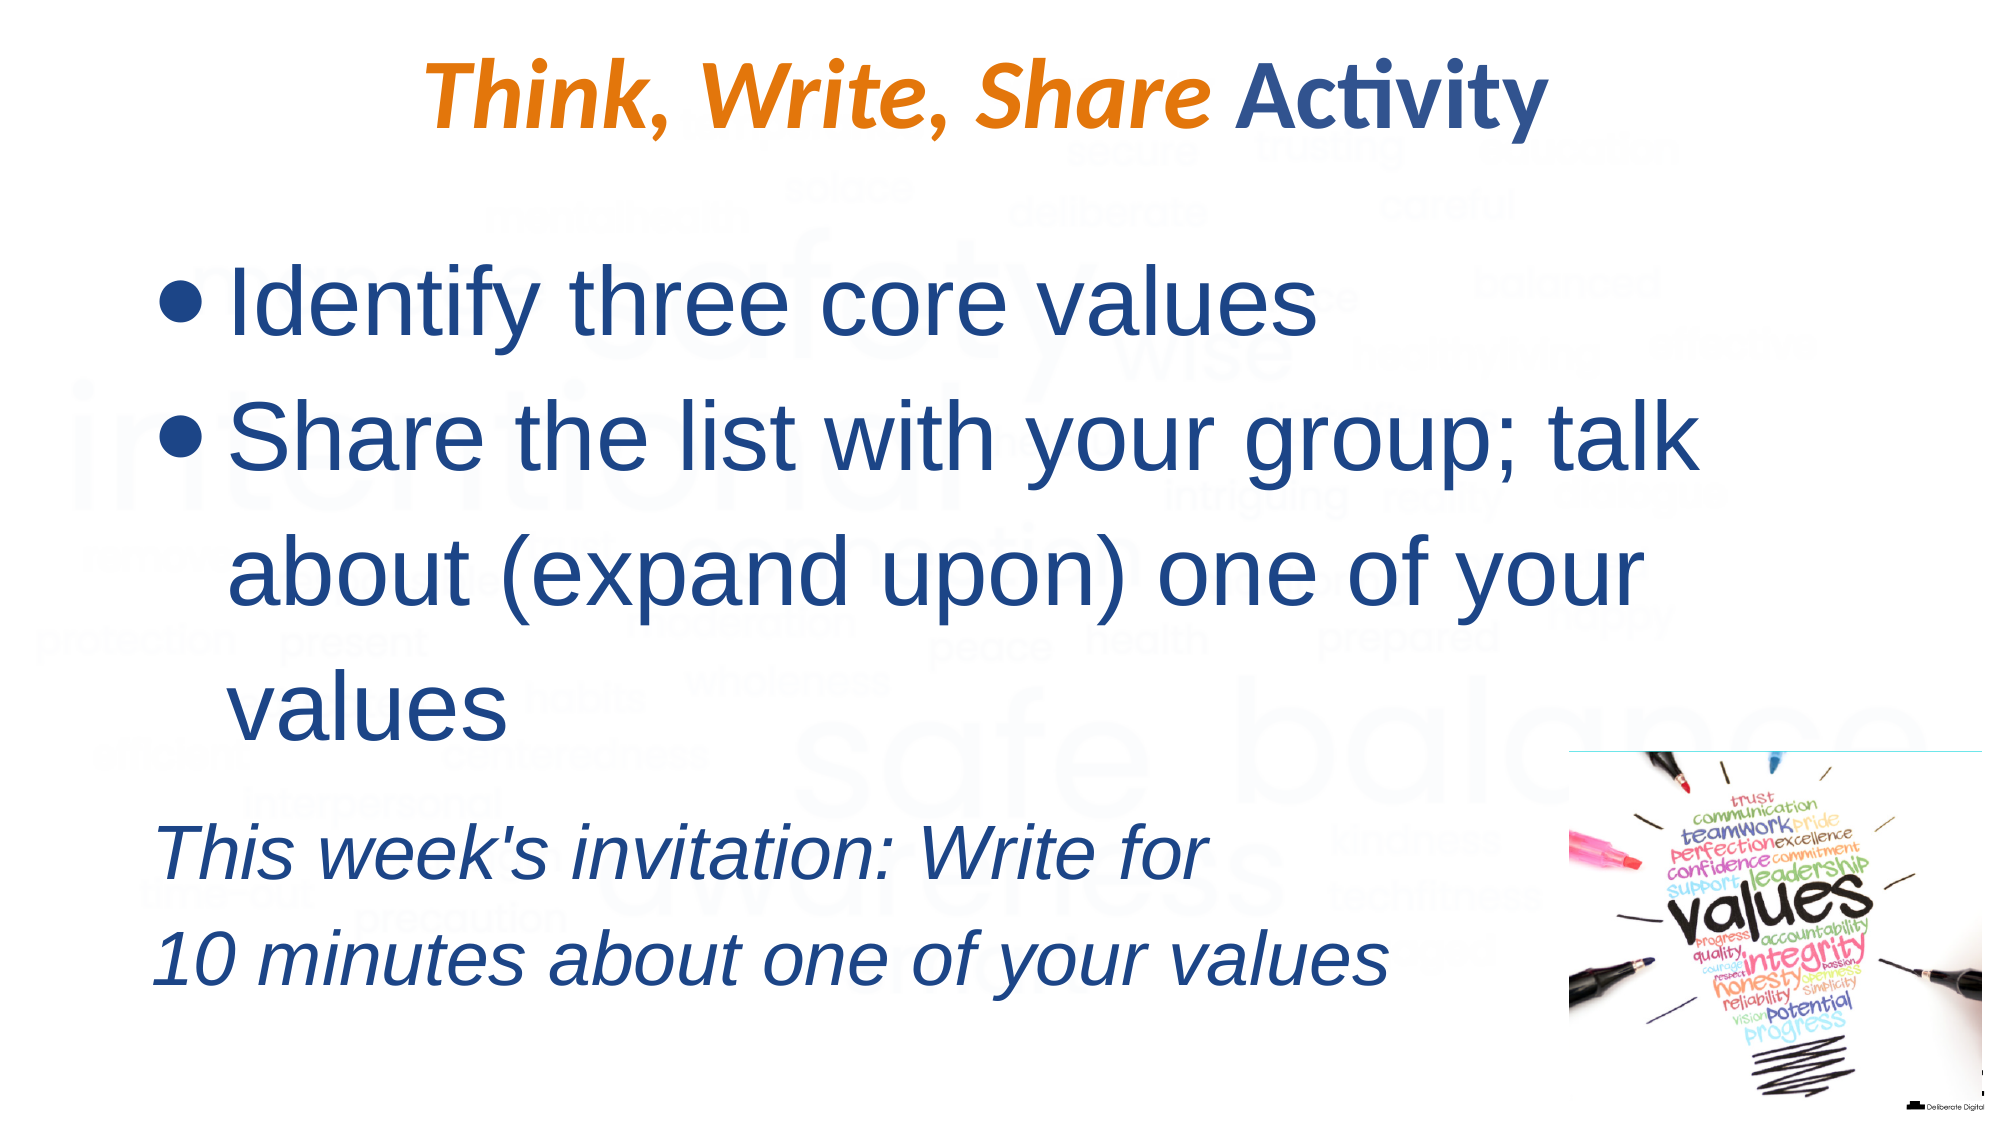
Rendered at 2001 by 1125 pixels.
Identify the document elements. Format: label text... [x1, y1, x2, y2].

text_box Think, Write, Share Activity [89, 0, 1883, 205]
text_box Identify three core values Share the list with your group; talk about (expand upon) one of your values This week's invitation: Write for 10 minutes about one of your values [136, 204, 1814, 1017]
picture [1569, 751, 2000, 1125]
